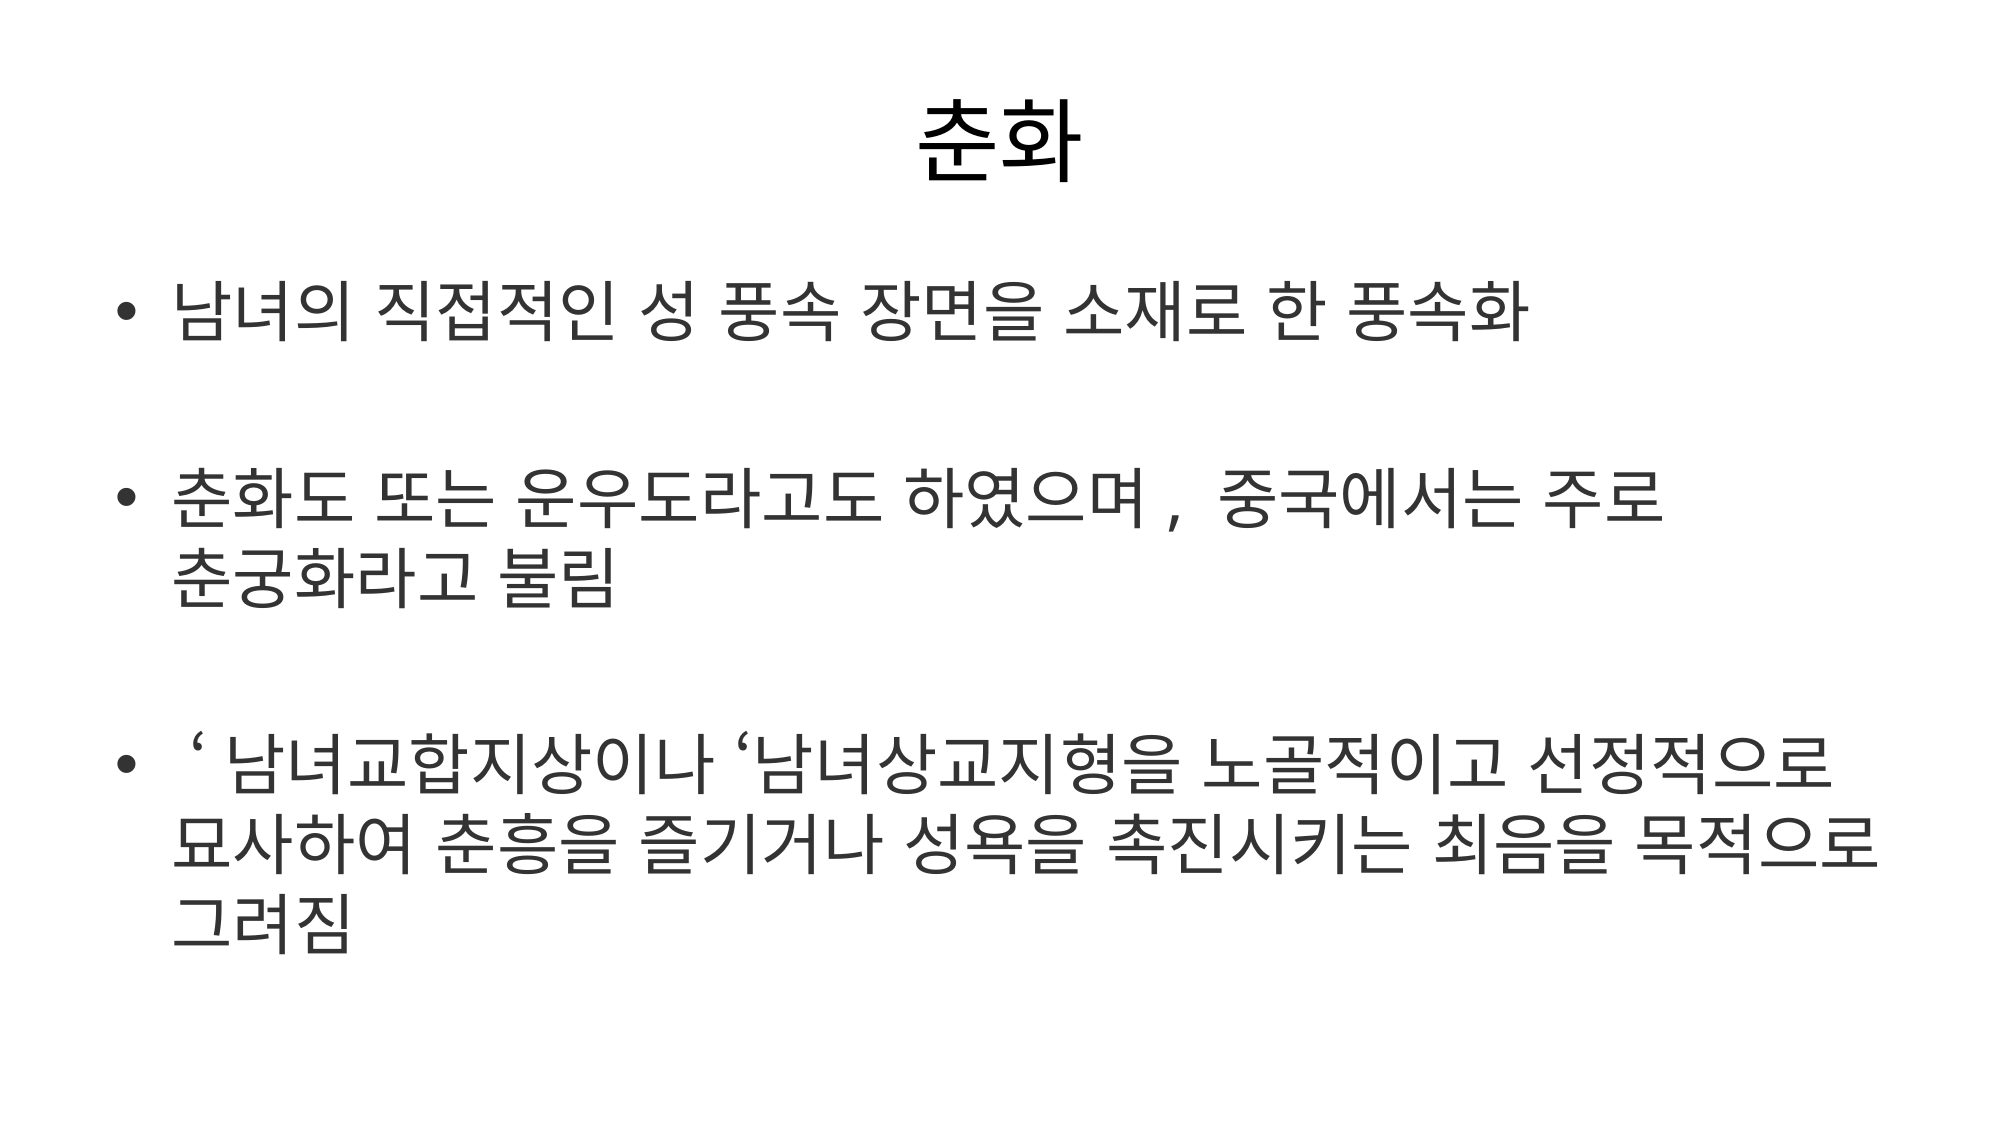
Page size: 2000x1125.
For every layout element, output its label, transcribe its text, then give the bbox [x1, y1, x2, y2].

list 남녀의 직접적인 성 풍속 장면을 소재로 한 풍속화 춘화도 또는 운우도라고도 하였으며, 중국에서는 주로 춘궁화라고 불림 ‘남녀교합지상이나 ‘남녀상교지형을 노골적이고 선정적으로 묘사하여 춘흥을 즐기거나 성욕을 촉진시키는 최음을 목적으로 그려짐 [99, 262, 1900, 1005]
title 춘화 [99, 45, 1900, 233]
